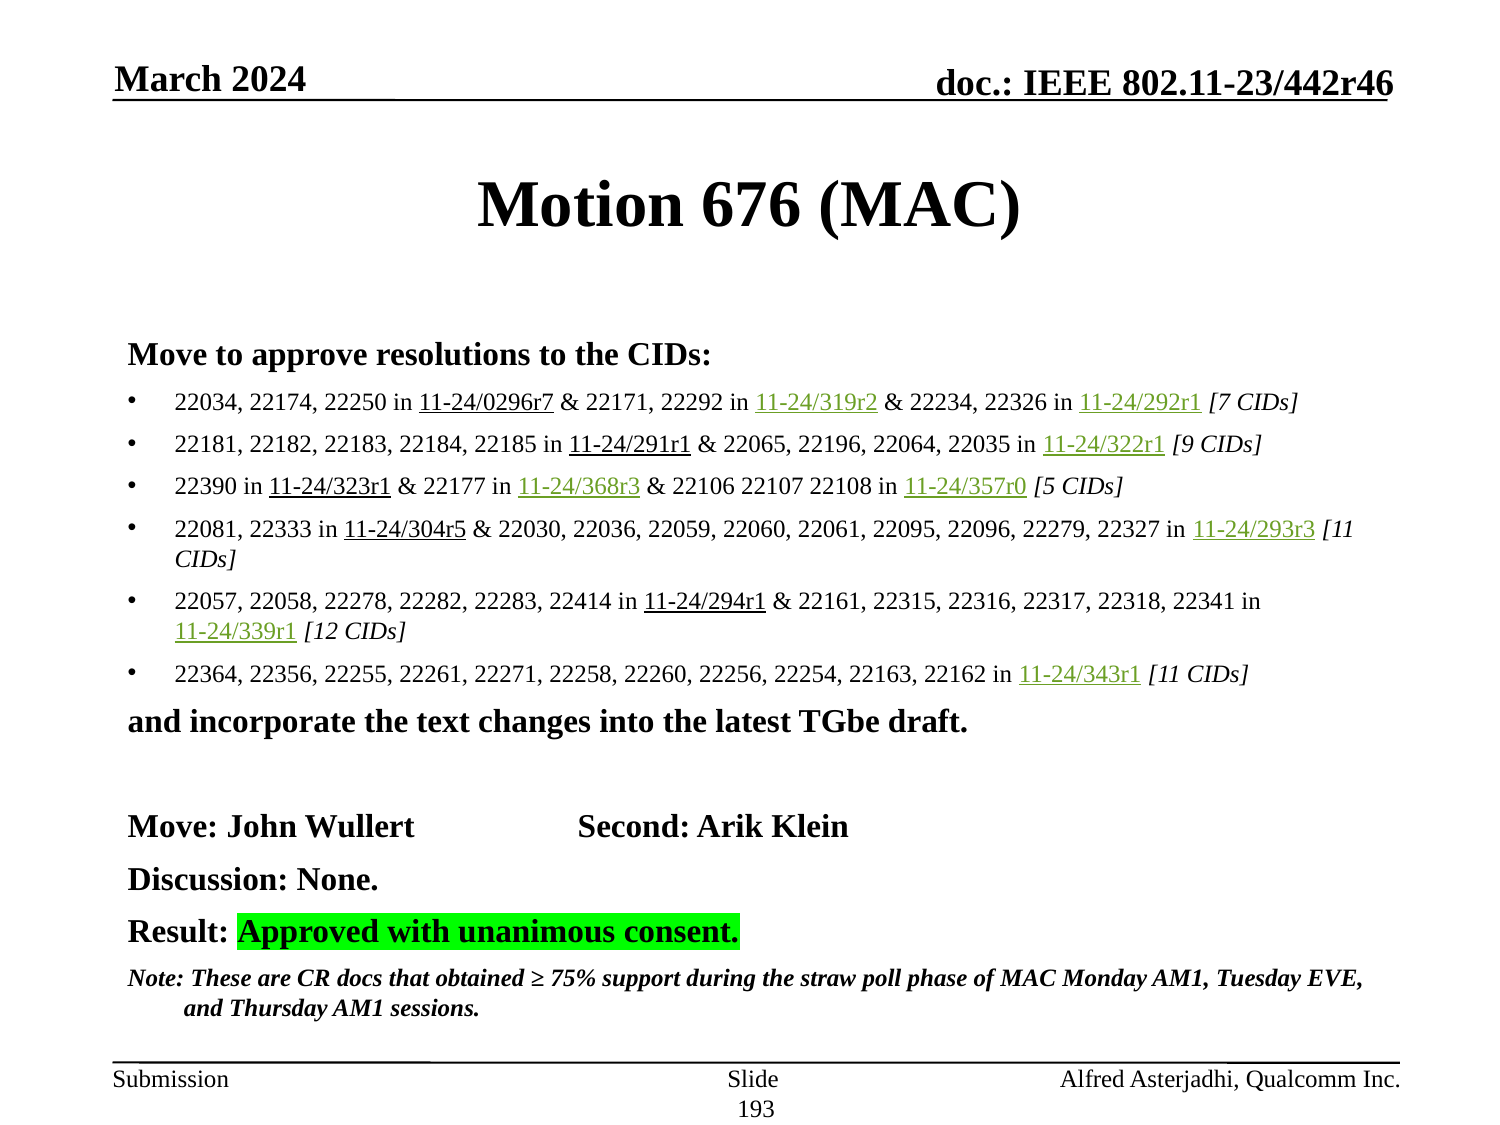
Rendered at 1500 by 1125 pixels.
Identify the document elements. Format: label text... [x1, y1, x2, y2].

slide_number Slide 193 [712, 1061, 800, 1123]
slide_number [114, 54, 423, 100]
footer Alfred Asterjadhi, Qualcomm Inc. [878, 1061, 1402, 1093]
title Motion 676 (MAC) [112, 112, 1388, 288]
list Move to approve resolutions to the CIDs: 22034, 22174, 22250 in 11-24/0296r7 & 22171, 22292 in 11-24/319r2 & 22234, 22326 in 11-24/292r1 [7 CIDs] 22181, 22182, 22183, 22184, 22185 in 11-24/291r1 & 22065, 22196, 22064, 22035 in 11-24/322r1 [9 CIDs] 22390 in 11-24/323r1 & 22177 in 11-24/368r3 & 22106 22107 22108 in 11-24/357r0 [5 CIDs] 22081, 22333 in 11-24/304r5 & 22030, 22036, 22059, 22060, 22061, 22095, 22096, 22279, 22327 in 11-24/293r3 [11 CIDs] 22057, 22058, 22278, 22282, 22283, 22414 in 11-24/294r1 & 22161, 22315, 22316, 22317, 22318, 22341 in 11-24/339r1 [12 CIDs] 22364, 22356, 22255, 22261, 22271, 22258, 22260, 22256, 22254, 22163, 22162 in 11-24/343r1 [11 CIDs] and incorporate the text changes into the latest TGbe draft. Move: John Wullert Second: Arik Klein Discussion: None. Result: Approved with unanimous consent. Note: These are CR docs that obtained ≥ 75% support during the straw poll phase of MAC Monday AM1, Tuesday EVE, and Thursday AM1 sessions. [112, 324, 1388, 1063]
